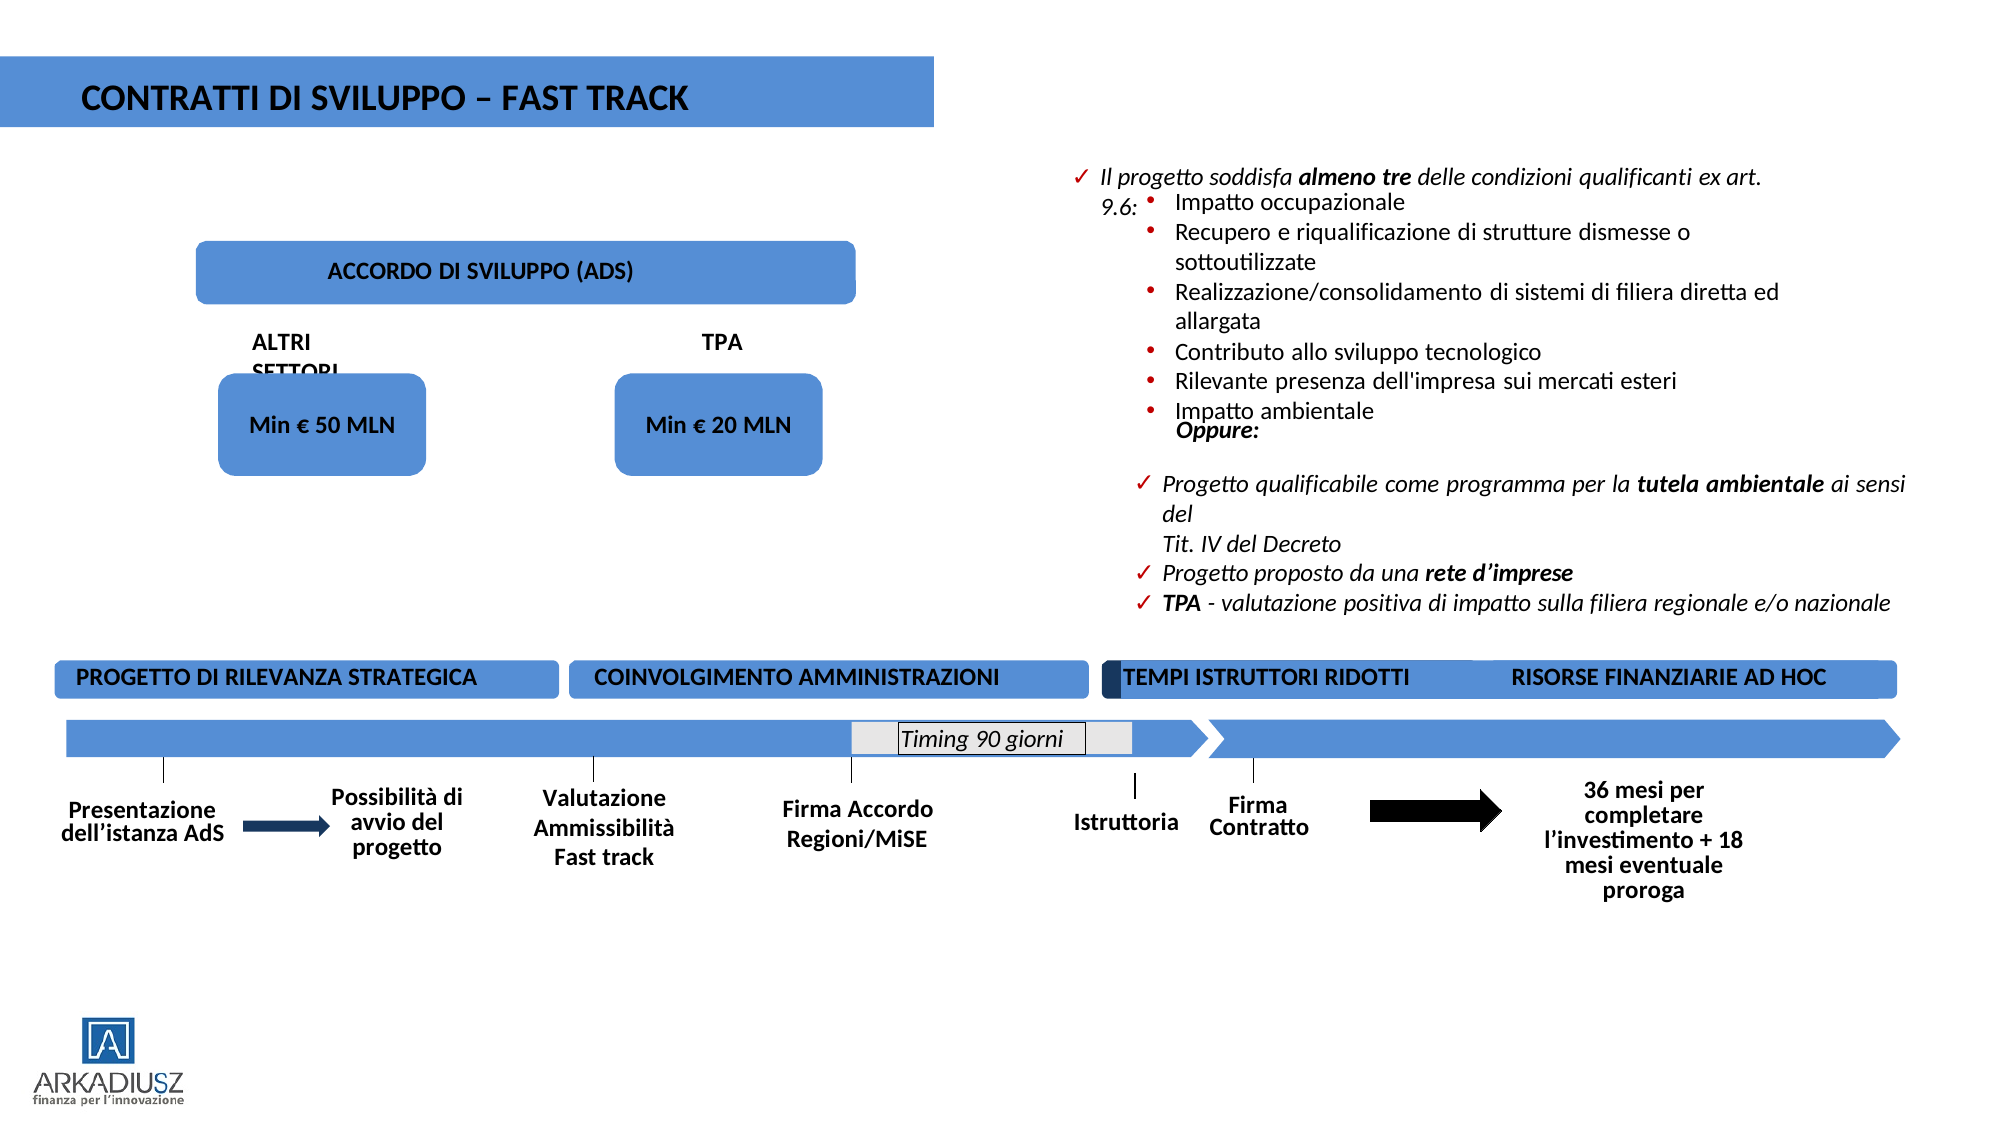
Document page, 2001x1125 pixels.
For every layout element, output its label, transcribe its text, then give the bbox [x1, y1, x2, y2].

text_box [1101, 660, 1121, 699]
text_box [1370, 789, 1502, 832]
text_box [1879, 660, 1898, 699]
text_box [614, 373, 823, 476]
text_box Presentazione dell’istanza AdS [58, 793, 247, 847]
text_box [1208, 719, 1901, 759]
text_box Min € 20 MLN [643, 408, 794, 442]
text_box Possibilità di avvio del progetto [327, 785, 468, 858]
text_box 36 mesi per completare l’investimento + 18 mesi eventuale proroga [1525, 779, 1763, 852]
text_box COINVOLGIMENTO AMMINISTRAZIONI [592, 660, 1066, 699]
text_box Istruttoria [1071, 805, 1180, 832]
text_box TEMPI ISTRUTTORI RIDOTTI RISORSE FINANZIARIE AD HOC [1121, 660, 1879, 699]
text_box Progetto qualificabile come programma per la tutela ambientale ai sensi del Tit. IV del Decreto Progetto proposto da una rete d’imprese TPA - valutazione positiva di impatto sulla filiera regionale e/o nazionale [1132, 467, 1907, 570]
title CONTRATTI DI SVILUPPO – FAST TRACK [79, 72, 1900, 122]
text_box [247, 815, 327, 838]
text_box Timing 90 giorni [898, 722, 1086, 755]
text_box Firma Contratto [1207, 795, 1332, 847]
text_box TPA [699, 325, 744, 359]
picture [21, 1010, 196, 1115]
text_box [66, 719, 1209, 758]
text_box Valutazione Ammissibilità Fast track [526, 781, 682, 867]
text_box Oppure: [1174, 413, 1289, 446]
text_box Min € 50 MLN [247, 408, 398, 442]
text_box ALTRI SETTORI [249, 325, 404, 359]
text_box Firma Accordo Regioni/MiSE [780, 792, 947, 852]
text_box PROGETTO DI RILEVANZA STRATEGICA [74, 660, 540, 699]
text_box [54, 660, 74, 699]
text_box [1066, 660, 1089, 699]
text_box [218, 373, 427, 476]
text_box Il progetto soddisfa almeno tre delle condizioni qualificanti ex art. 9.6: [1069, 160, 1786, 188]
text_box ACCORDO DI SVILUPPO (ADS) [325, 254, 738, 299]
text_box Impatto occupazionale Recupero e riqualificazione di strutture dismesse o sottoutilizzate Realizzazione/consolidamento di sistemi di filiera diretta ed allargata Contributo allo sviluppo tecnologico Rilevante presenza dell'impresa sui mercati esteri Impatto ambientale [1144, 185, 1835, 338]
text_box [195, 240, 856, 305]
text_box [569, 660, 592, 699]
text_box [851, 721, 1133, 754]
text_box [0, 56, 934, 128]
text_box [540, 660, 560, 699]
